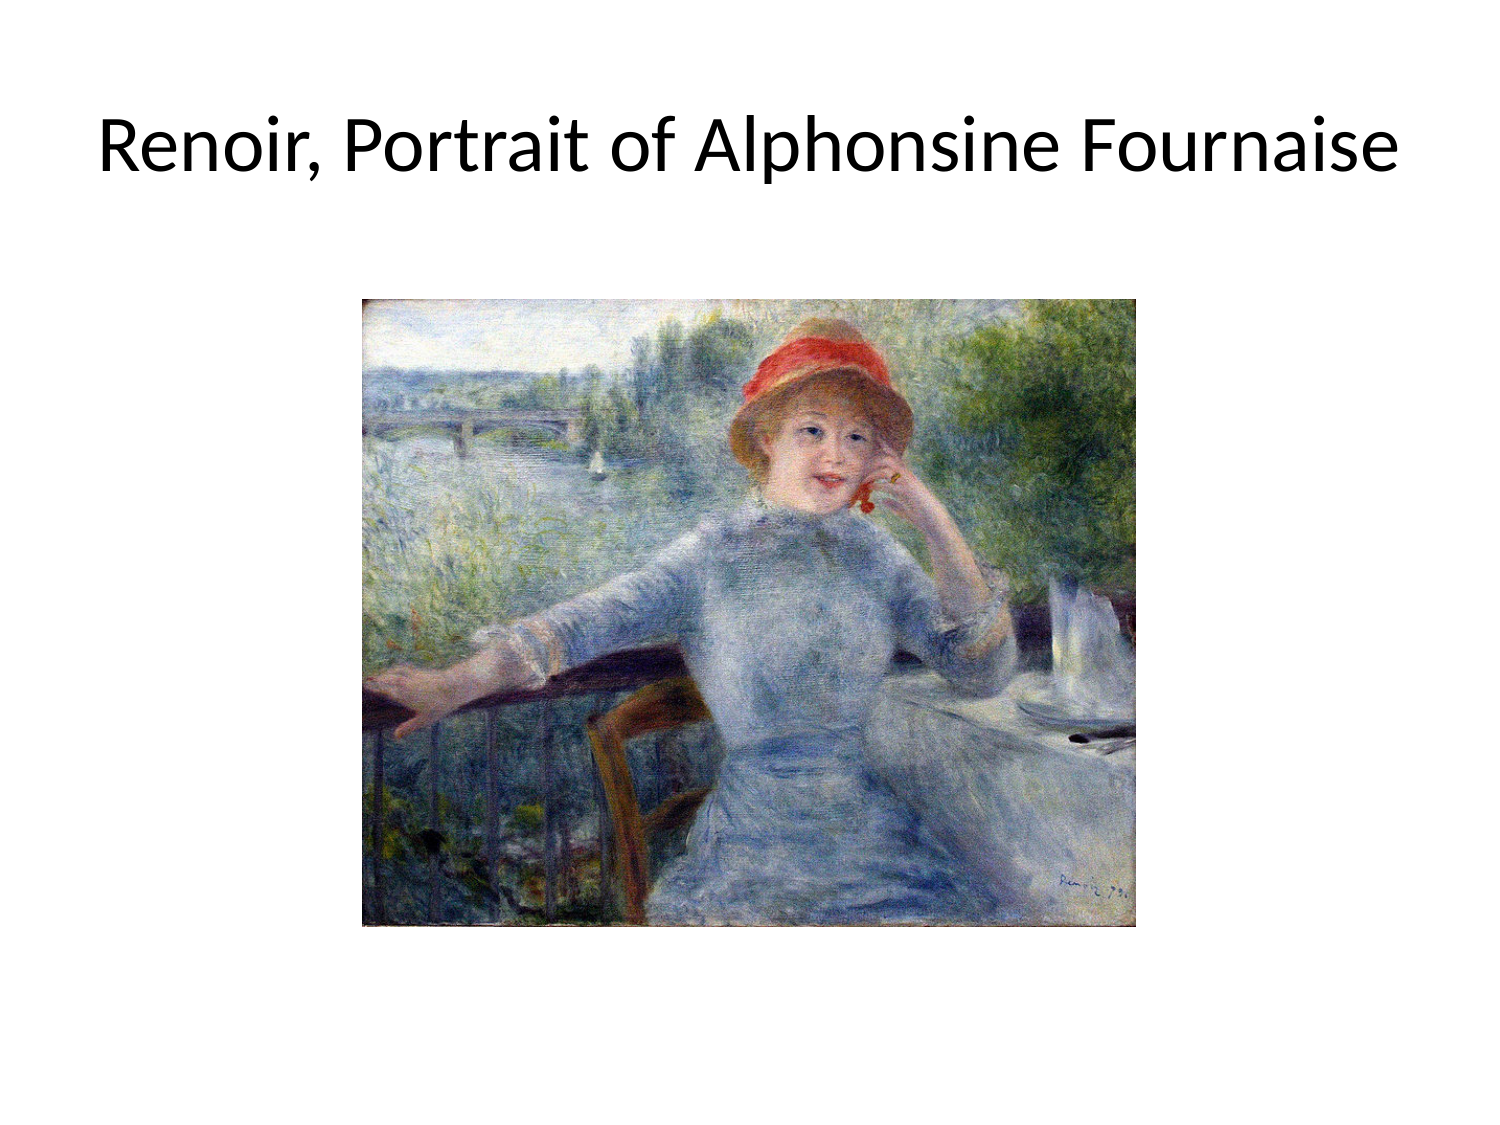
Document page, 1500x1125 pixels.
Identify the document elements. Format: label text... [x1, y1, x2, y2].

picture [362, 299, 1136, 927]
title Renoir, Portrait of Alphonsine Fournaise [75, 45, 1425, 233]
